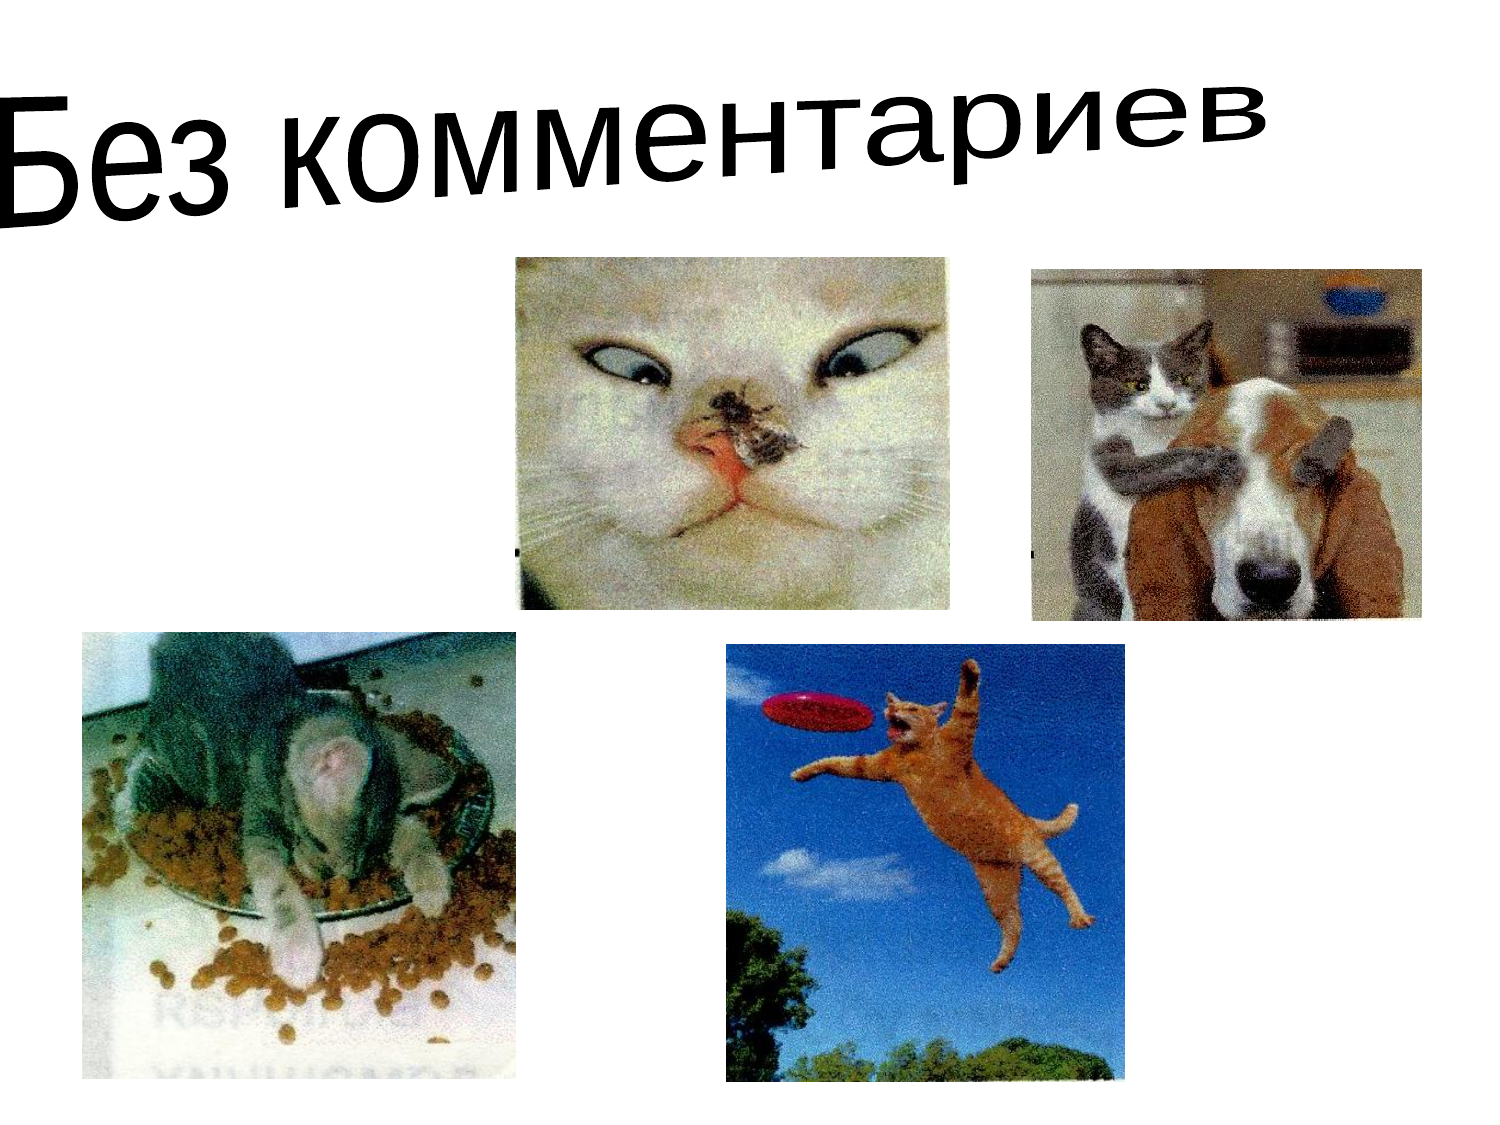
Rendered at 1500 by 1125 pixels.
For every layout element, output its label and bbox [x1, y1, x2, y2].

picture [81, 632, 516, 1079]
list [515, 257, 951, 610]
picture [1031, 269, 1423, 622]
picture [726, 644, 1126, 1083]
